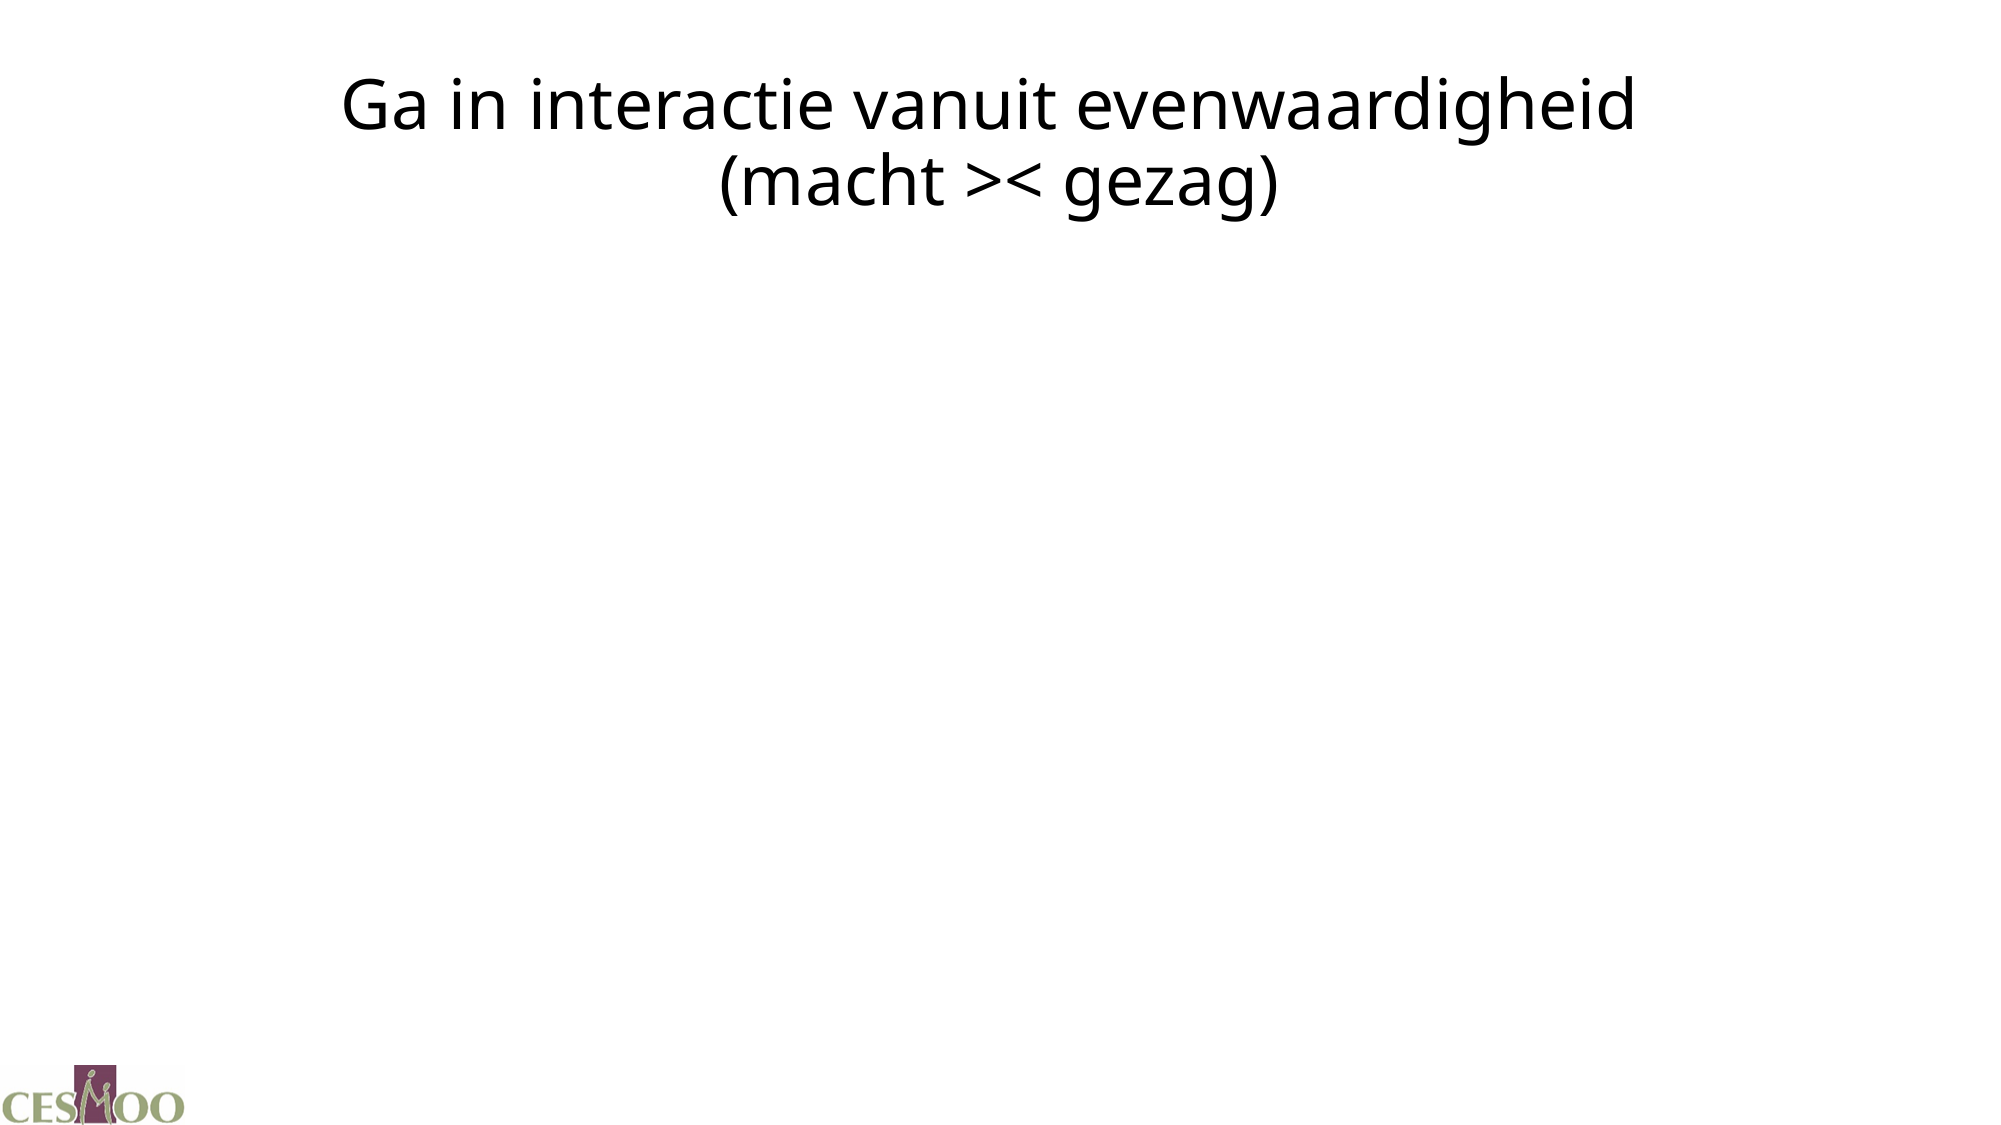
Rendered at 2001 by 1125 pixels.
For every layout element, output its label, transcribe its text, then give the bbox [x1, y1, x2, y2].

picture [0, 1065, 185, 1125]
title Ga in interactie vanuit evenwaardigheid (macht >< gezag) [137, 59, 1863, 315]
